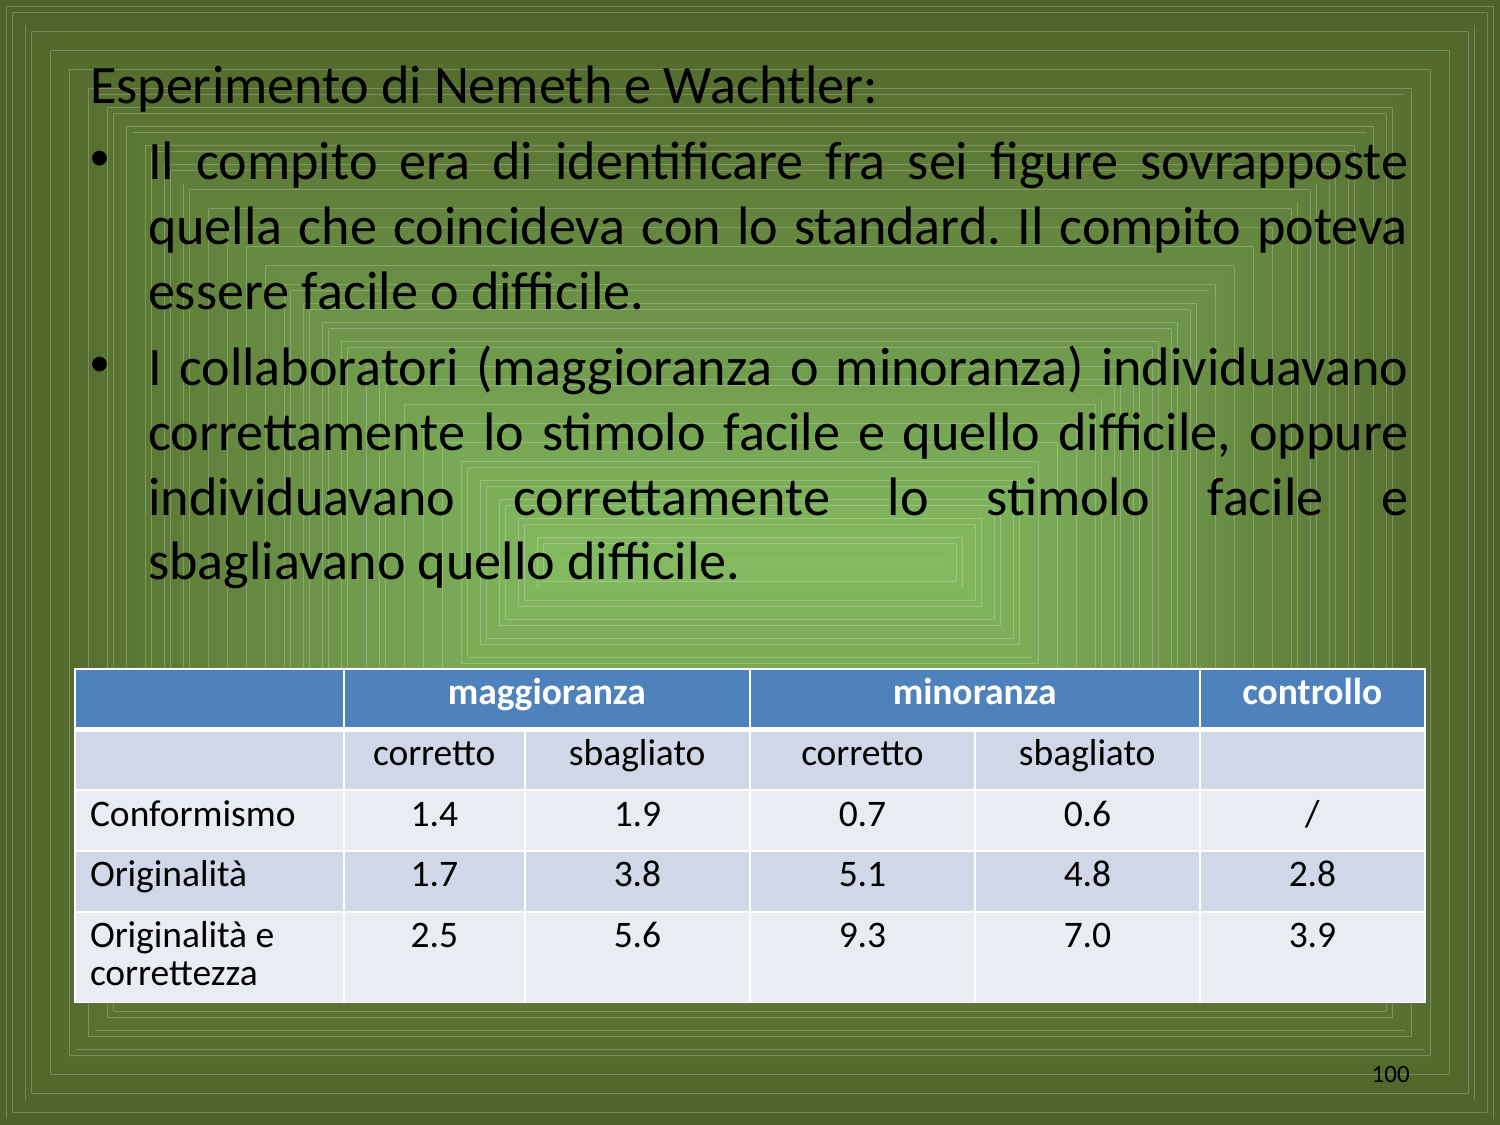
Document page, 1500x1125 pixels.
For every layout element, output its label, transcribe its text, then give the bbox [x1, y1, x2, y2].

table_cell Conformismo [76, 791, 343, 850]
table_header maggioranza [345, 670, 749, 727]
table_cell 1.9 [526, 791, 749, 850]
table_cell 2.5 [345, 913, 524, 1002]
table_cell corretto [751, 732, 974, 789]
table_cell / [1201, 791, 1424, 850]
table_cell 1.4 [345, 791, 524, 850]
table_cell 3.8 [526, 852, 749, 911]
table_cell 9.3 [751, 913, 974, 1002]
table_cell Originalità e correttezza [76, 913, 343, 1002]
table_cell 3.9 [1201, 913, 1424, 1002]
table_cell sbagliato [976, 732, 1199, 789]
table_cell 0.6 [976, 791, 1199, 850]
table_cell [76, 732, 343, 789]
table_cell sbagliato [526, 732, 749, 789]
table_cell 5.1 [751, 852, 974, 911]
table_cell 4.8 [976, 852, 1199, 911]
table_cell [1201, 732, 1424, 789]
table_cell Originalità [76, 852, 343, 911]
slide_number 100 [1074, 1042, 1425, 1103]
list Esperimento di Nemeth e Wachtler: Il compito era di identificare fra sei figure sovrapposte quella che coincideva con lo standard. Il compito poteva essere facile o difficile. I collaboratori (maggioranza o minoranza) individuavano correttamente lo stimolo facile e quello difficile, oppure individuavano correttamente lo stimolo facile e sbagliavano quello difficile. [75, 42, 1425, 611]
table_header [76, 670, 343, 727]
table_cell 2.8 [1201, 852, 1424, 911]
table_cell 7.0 [976, 913, 1199, 1002]
table_cell corretto [345, 732, 524, 789]
table_cell 0.7 [751, 791, 974, 850]
table_header minoranza [751, 670, 1199, 727]
table_header controllo [1201, 670, 1424, 727]
table_cell 1.7 [345, 852, 524, 911]
table_cell 5.6 [526, 913, 749, 1002]
